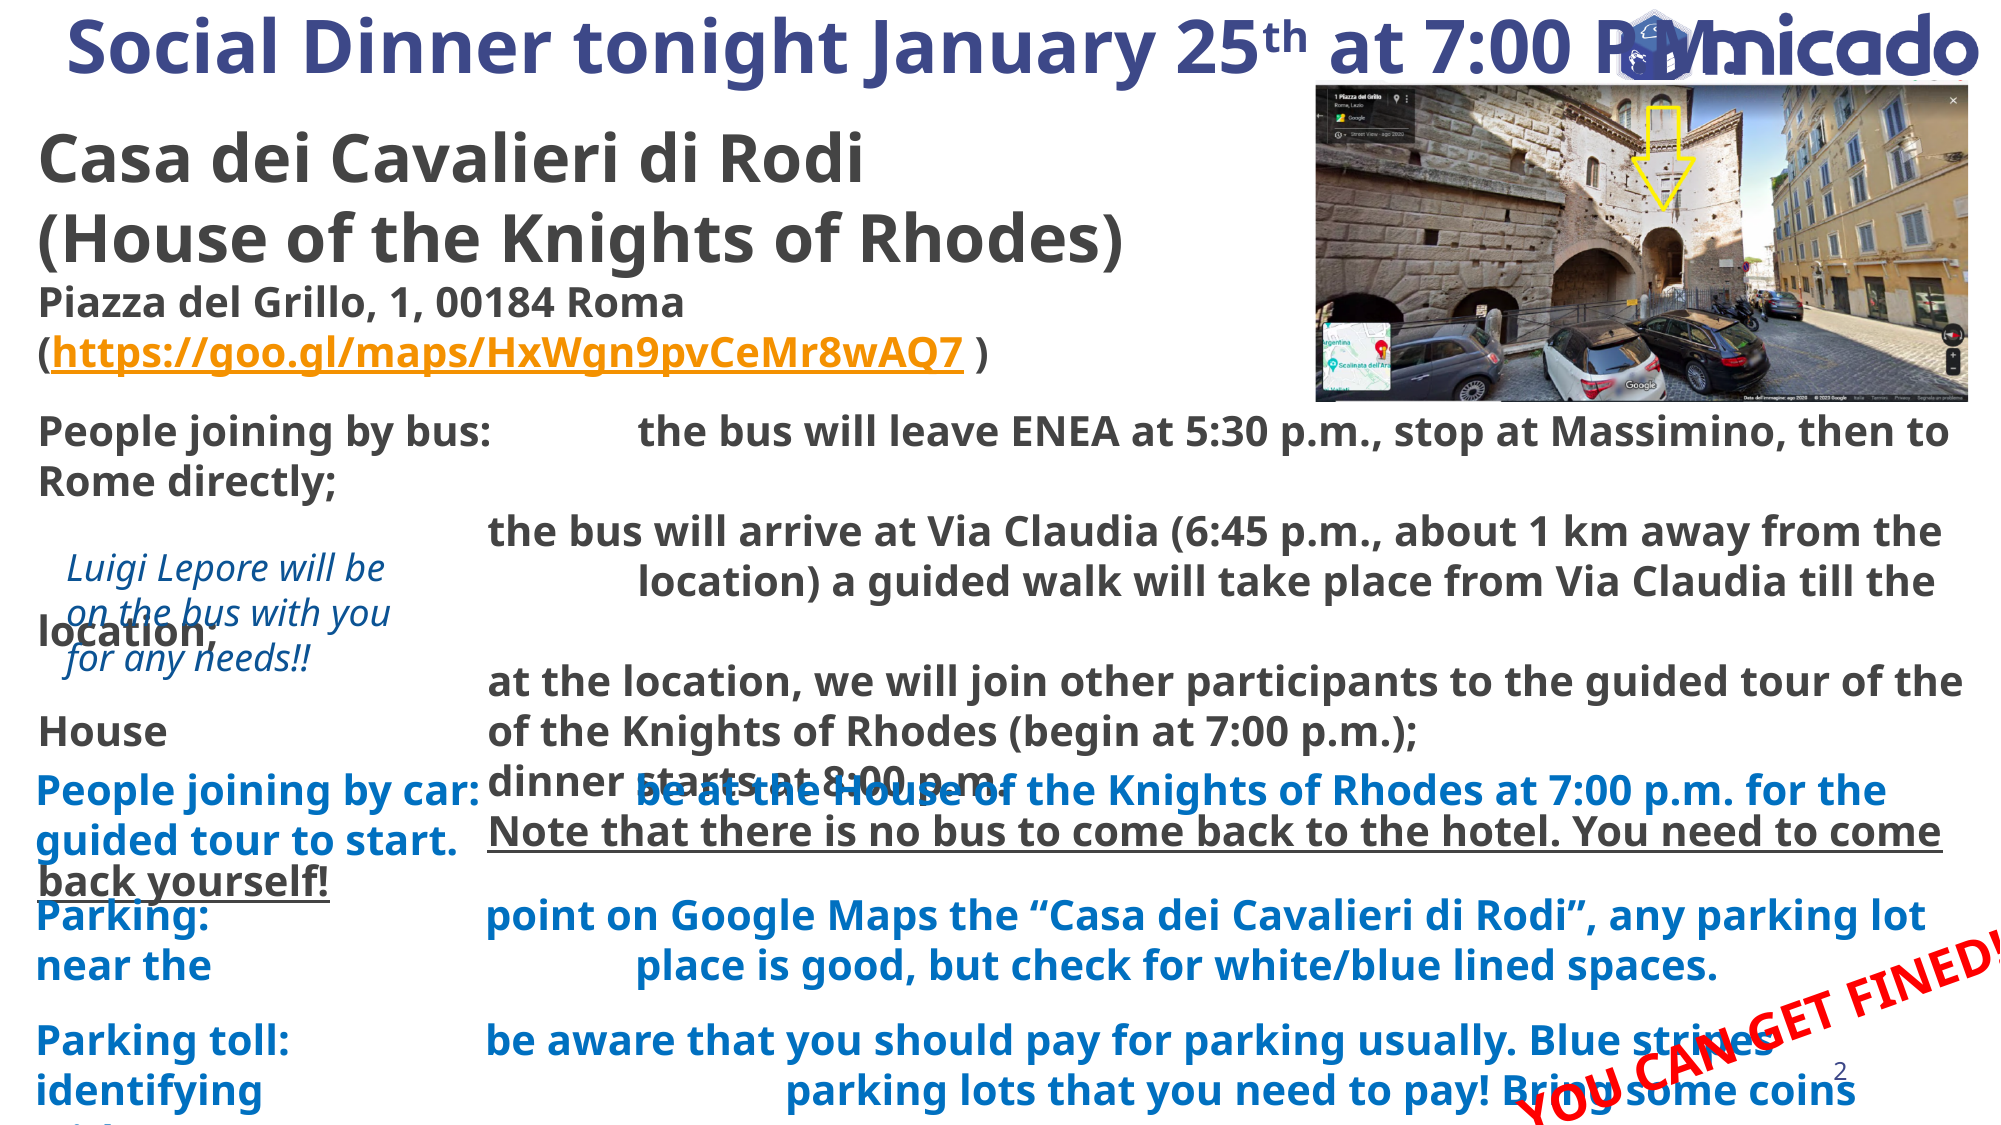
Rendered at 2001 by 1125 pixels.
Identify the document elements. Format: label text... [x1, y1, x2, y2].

picture [1315, 1, 2000, 402]
text_box Casa dei Cavalieri di Rodi (House of the Knights of Rhodes) Piazza del Grillo, 1, 00184 Roma (https://goo.gl/maps/HxWgn9pvCeMr8wAQ7 ) People joining by bus: the bus will leave ENEA at 5:30 p.m., stop at Massimino, then to Rome directly; the bus will arrive at Via Claudia (6:45 p.m., about 1 km away from the location) a guided walk will take place from Via Claudia till the location; at the location, we will join other participants to the guided tour of the House of the Knights of Rhodes (begin at 7:00 p.m.); dinner starts at 8:00 p.m. Note that there is no bus to come back to the hotel. You need to come back yourself! [22, 108, 1985, 913]
text_box Luigi Lepore will be on the bus with you for any needs!! [51, 536, 411, 687]
text_box People joining by car: be at the House of the Knights of Rhodes at 7:00 p.m. for the guided tour to start. Parking: point on Google Maps the “Casa dei Cavalieri di Rodi”, any parking lot near the place is good, but check for white/blue lined spaces. Parking toll: be aware that you should pay for parking usually. Blue stripes identifying parking lots that you need to pay! Bring some coins with you. ATTENTION: do not enter any “ZTL VARCO ATTIVO” but it open at 6 PM [20, 756, 1950, 1125]
text_box YOU CAN GET FINED!!! [1494, 905, 2000, 1125]
title Social Dinner tonight January 25th at 7:00 P.M. [51, 0, 1777, 137]
